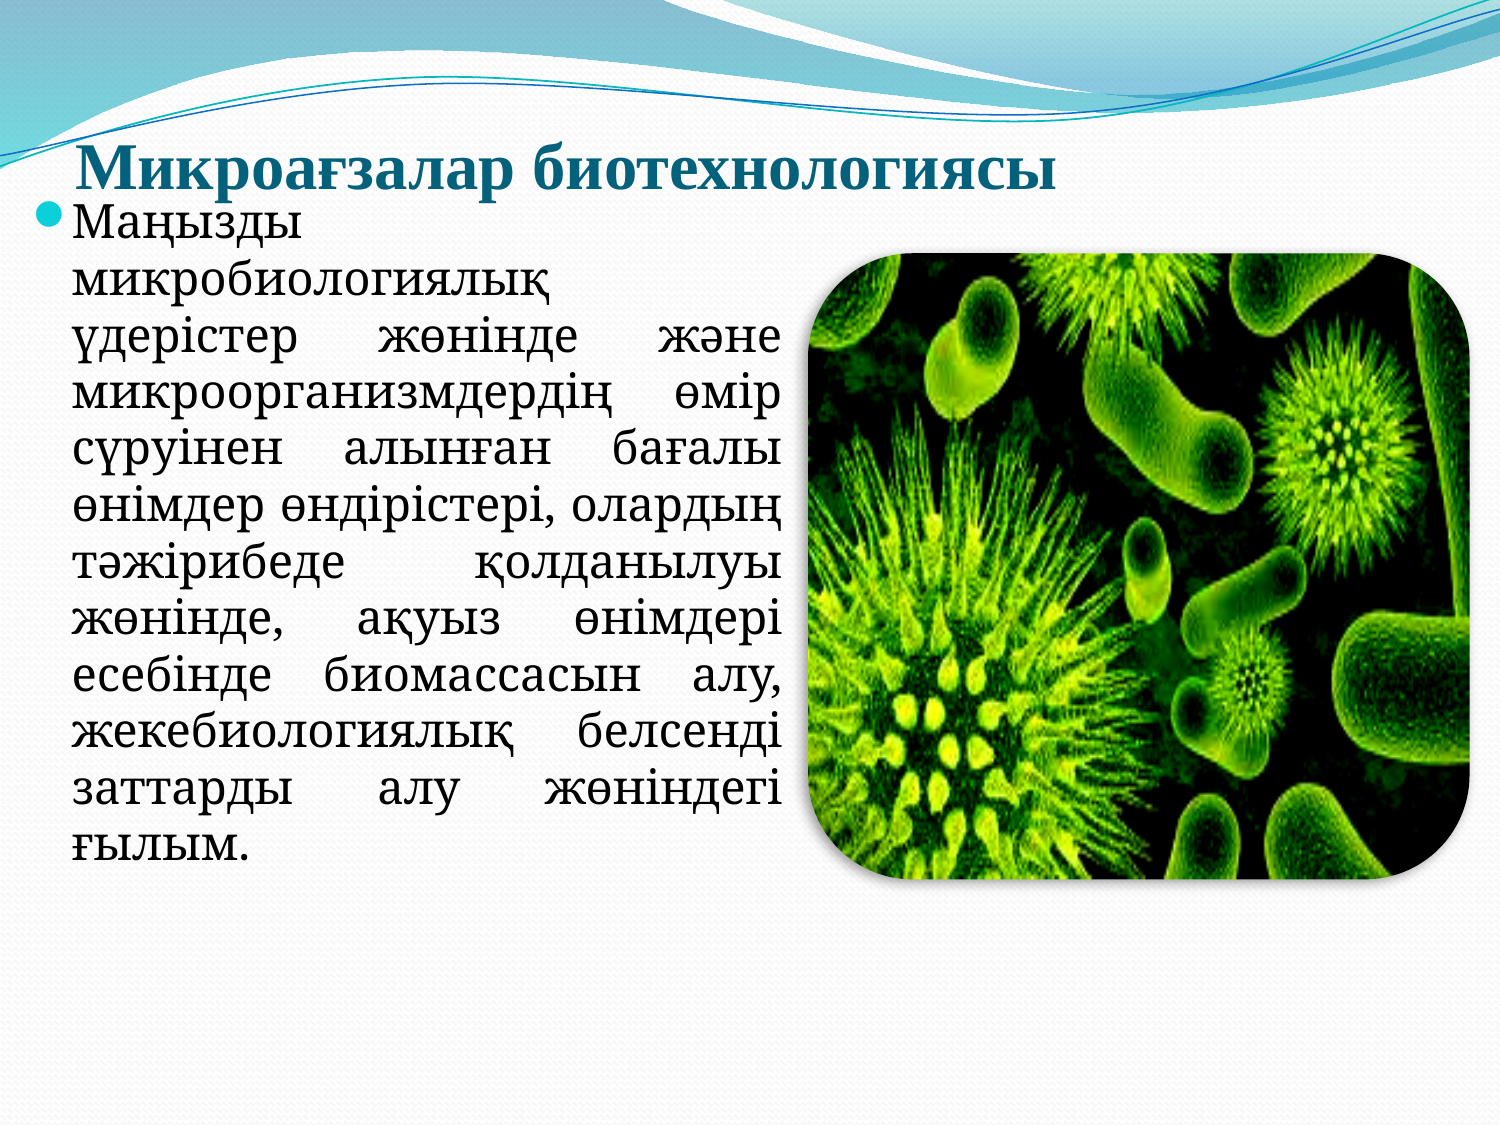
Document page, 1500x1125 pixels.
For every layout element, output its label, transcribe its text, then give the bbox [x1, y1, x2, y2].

picture [807, 253, 1470, 880]
title Микроағзалар биотехнологиясы [75, 115, 1425, 303]
list Маңызды микробиологиялық үдерістер жөнінде және микроорганизмдердің өмір сүруінен алынған бағалы өнімдер өндірістері, олардың тәжірибеде қолданылуы жөнінде, ақуыз өнімдері есебінде биомассасын алу, жекебиологиялық белсенді заттарды алу жөніндегі ғылым. [17, 184, 798, 938]
